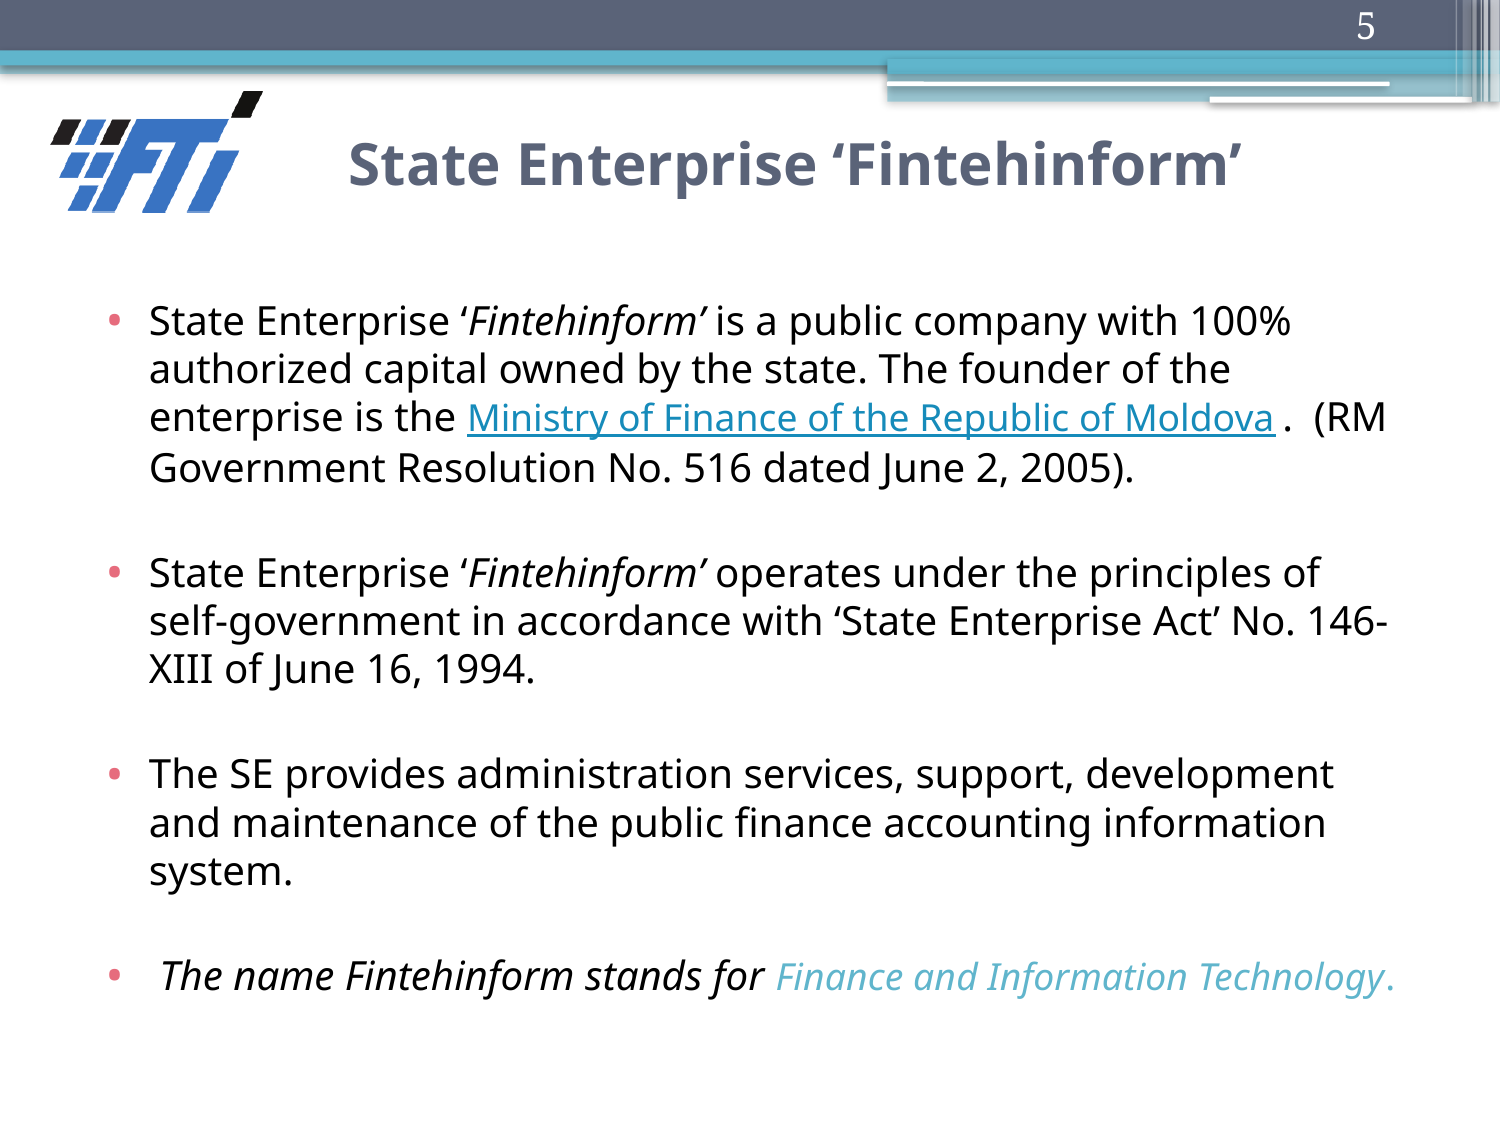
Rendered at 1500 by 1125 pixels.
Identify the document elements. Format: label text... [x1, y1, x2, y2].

picture [49, 91, 263, 213]
slide_number 5 [1341, 0, 1466, 61]
title State Enterprise ‘Fintehinform’ [268, 112, 1425, 213]
list State Enterprise ‘Fintehinform’ is a public company with 100% authorized capital owned by the state. The founder of the enterprise is the Ministry of Finance of the Republic of Moldova. (RM Government Resolution No. 516 dated June 2, 2005). State Enterprise ‘Fintehinform’ operates under the principles of self-government in accordance with ‘State Enterprise Act’ No. 146-XIII of June 16, 1994. The SE provides administration services, support, development and maintenance of the public finance accounting information system. The name Fintehinform stands for Finance and Information Technology. [75, 287, 1425, 1038]
